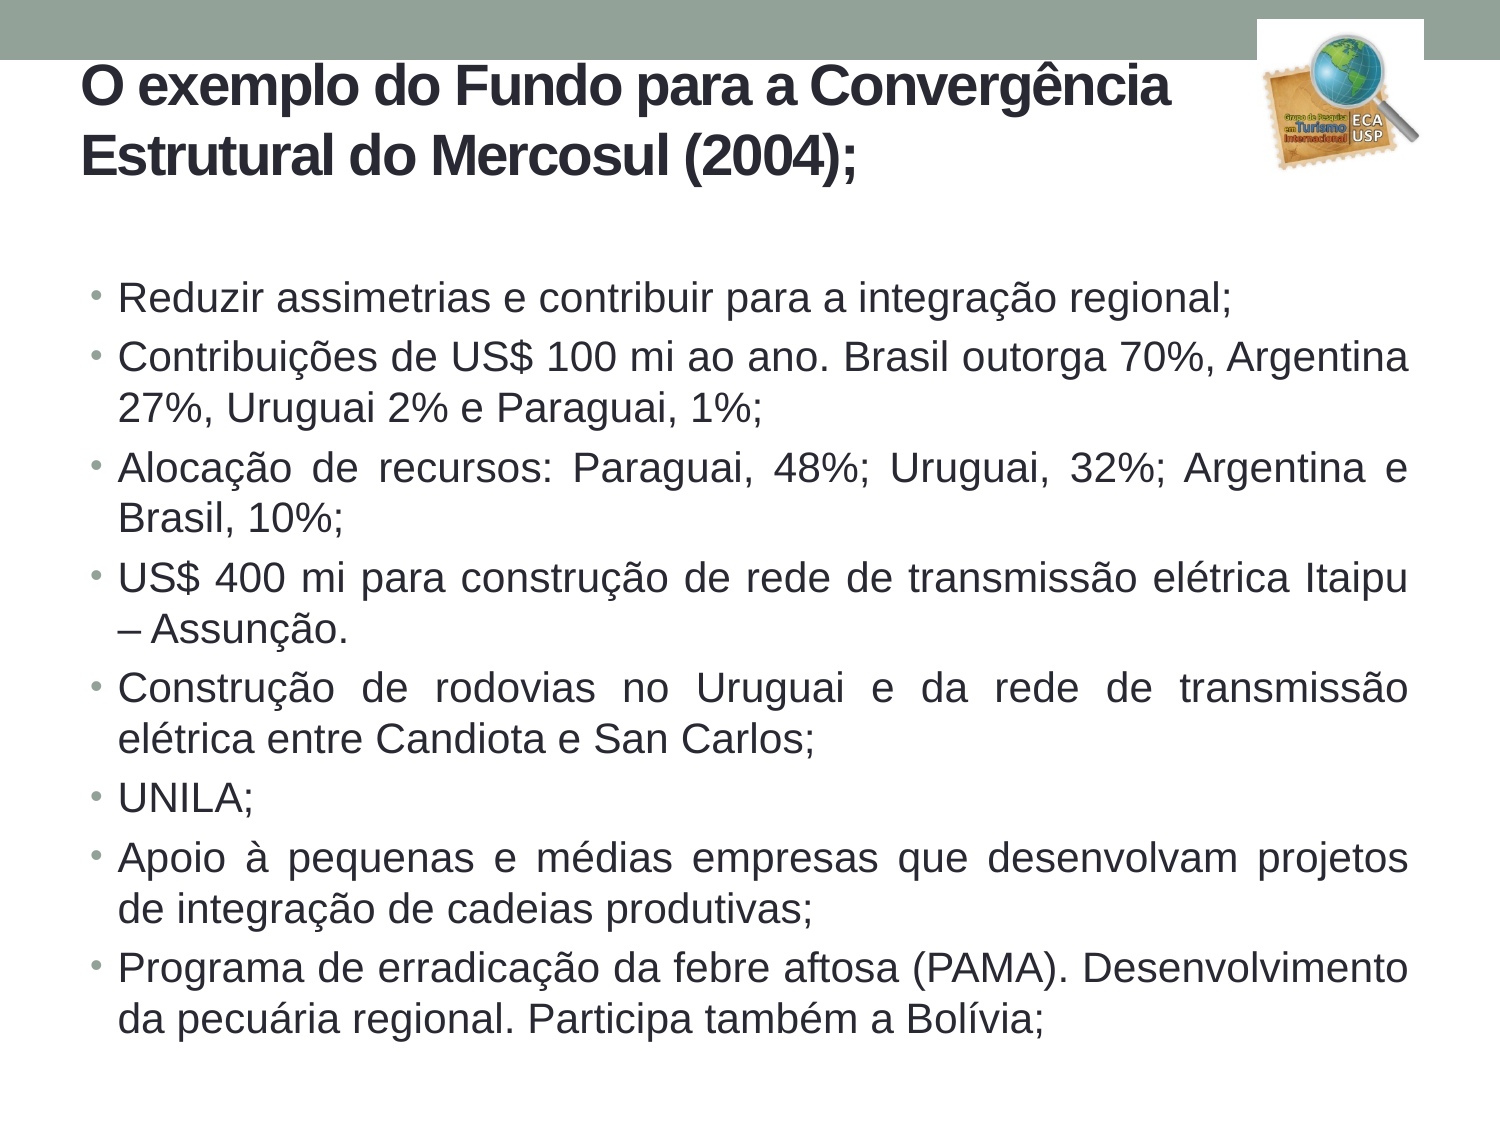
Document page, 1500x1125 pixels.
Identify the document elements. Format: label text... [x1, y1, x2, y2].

picture [1257, 18, 1424, 185]
list Reduzir assimetrias e contribuir para a integração regional; Contribuições de US$ 100 mi ao ano. Brasil outorga 70%, Argentina 27%, Uruguai 2% e Paraguai, 1%; Alocação de recursos: Paraguai, 48%; Uruguai, 32%; Argentina e Brasil, 10%; US$ 400 mi para construção de rede de transmissão elétrica Itaipu – Assunção. Construção de rodovias no Uruguai e da rede de transmissão elétrica entre Candiota e San Carlos; UNILA; Apoio à pequenas e médias empresas que desenvolvam projetos de integração de cadeias produtivas; Programa de erradicação da febre aftosa (PAMA). Desenvolvimento da pecuária regional. Participa também a Bolívia; [75, 262, 1425, 1063]
title O exemplo do Fundo para a Convergência Estrutural do Mercosul (2004); [64, 54, 1425, 250]
